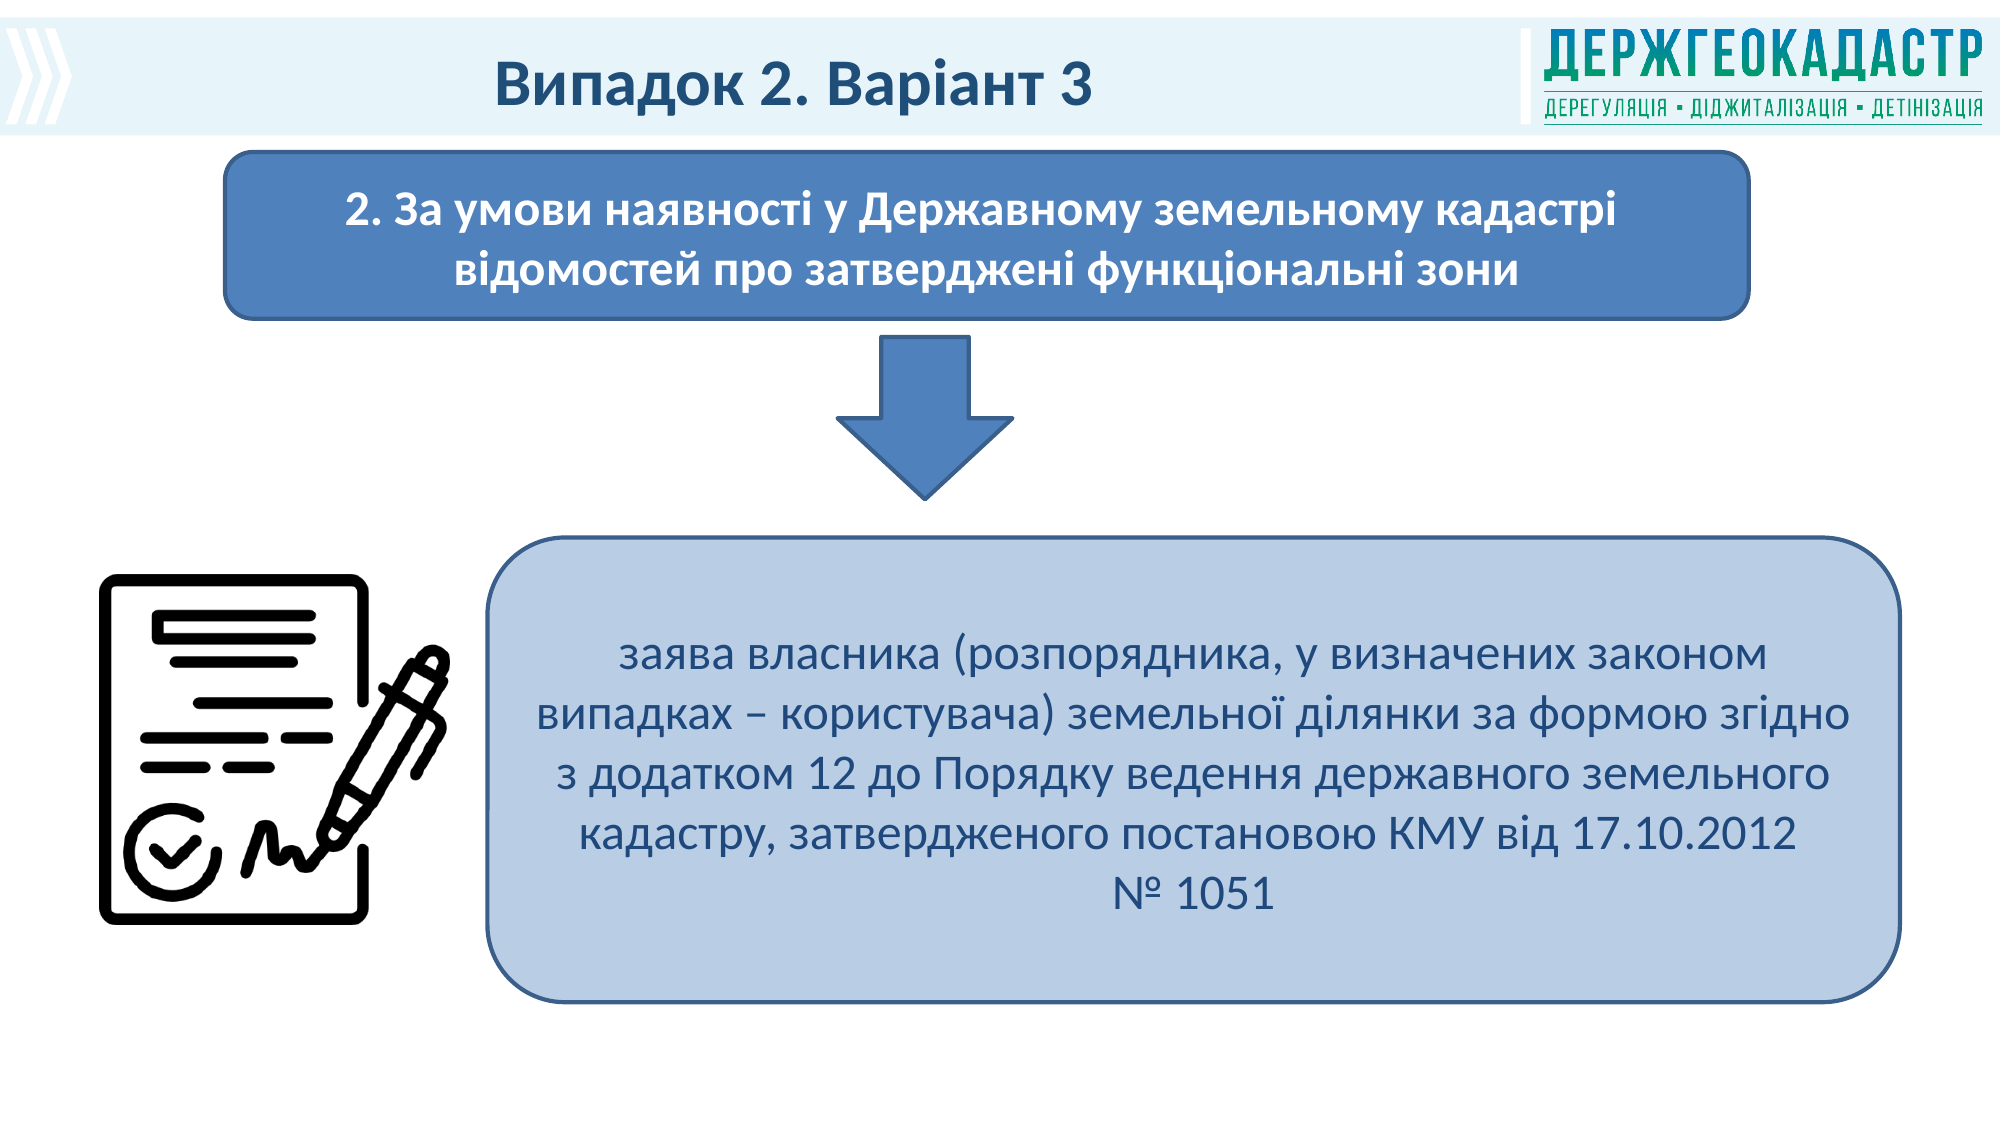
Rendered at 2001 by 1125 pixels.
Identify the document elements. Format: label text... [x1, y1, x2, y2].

picture [99, 574, 451, 926]
text_box заява власника (розпорядника, у визначених законом випадках – користувача) земельної ділянки за формою згідно з додатком 12 до Порядку ведення державного земельного кадастру, затвердженого постановою КМУ від 17.10.2012 № 1051 [485, 535, 1903, 1005]
title Випадок 2. Варіант 3 [75, 19, 1514, 138]
text_box 2. За умови наявності у Державному земельному кадастрі відомостей про затверджені функціональні зони [222, 149, 1751, 321]
text_box [835, 334, 1015, 501]
picture [1544, 28, 1982, 125]
